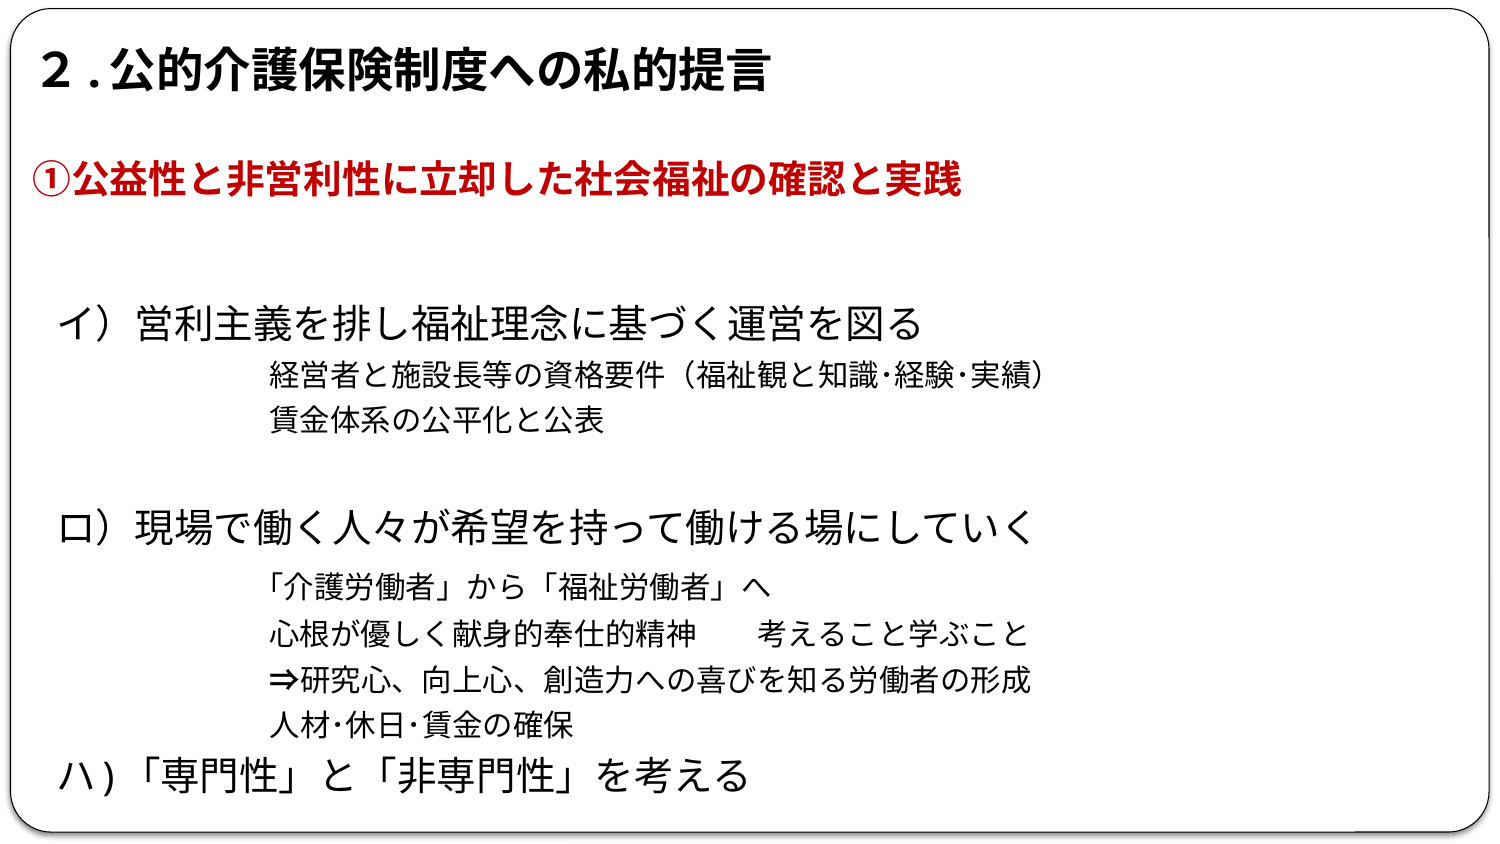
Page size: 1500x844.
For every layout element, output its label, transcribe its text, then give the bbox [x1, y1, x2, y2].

title ２.公的介護保険制度への私的提言 ①公益性と非営利性に立却した社会福祉の確認と実践 [17, 32, 1483, 304]
list イ）営利主義を排し福祉理念に基づく運営を図る 経営者と施設長等の資格要件（福祉観と知識･経験･実績） 賃金体系の公平化と公表 ロ）現場で働く人々が希望を持って働ける場にしていく 「介護労働者」から「福祉労働者」へ 心根が優しく献身的奉仕的精神 考えること学ぶこと ⇒研究心、向上心、創造力への喜びを知る労働者の形成 人材･休日･賃金の確保 ハ)「専門性」と「非専門性」を考える [41, 291, 1436, 812]
